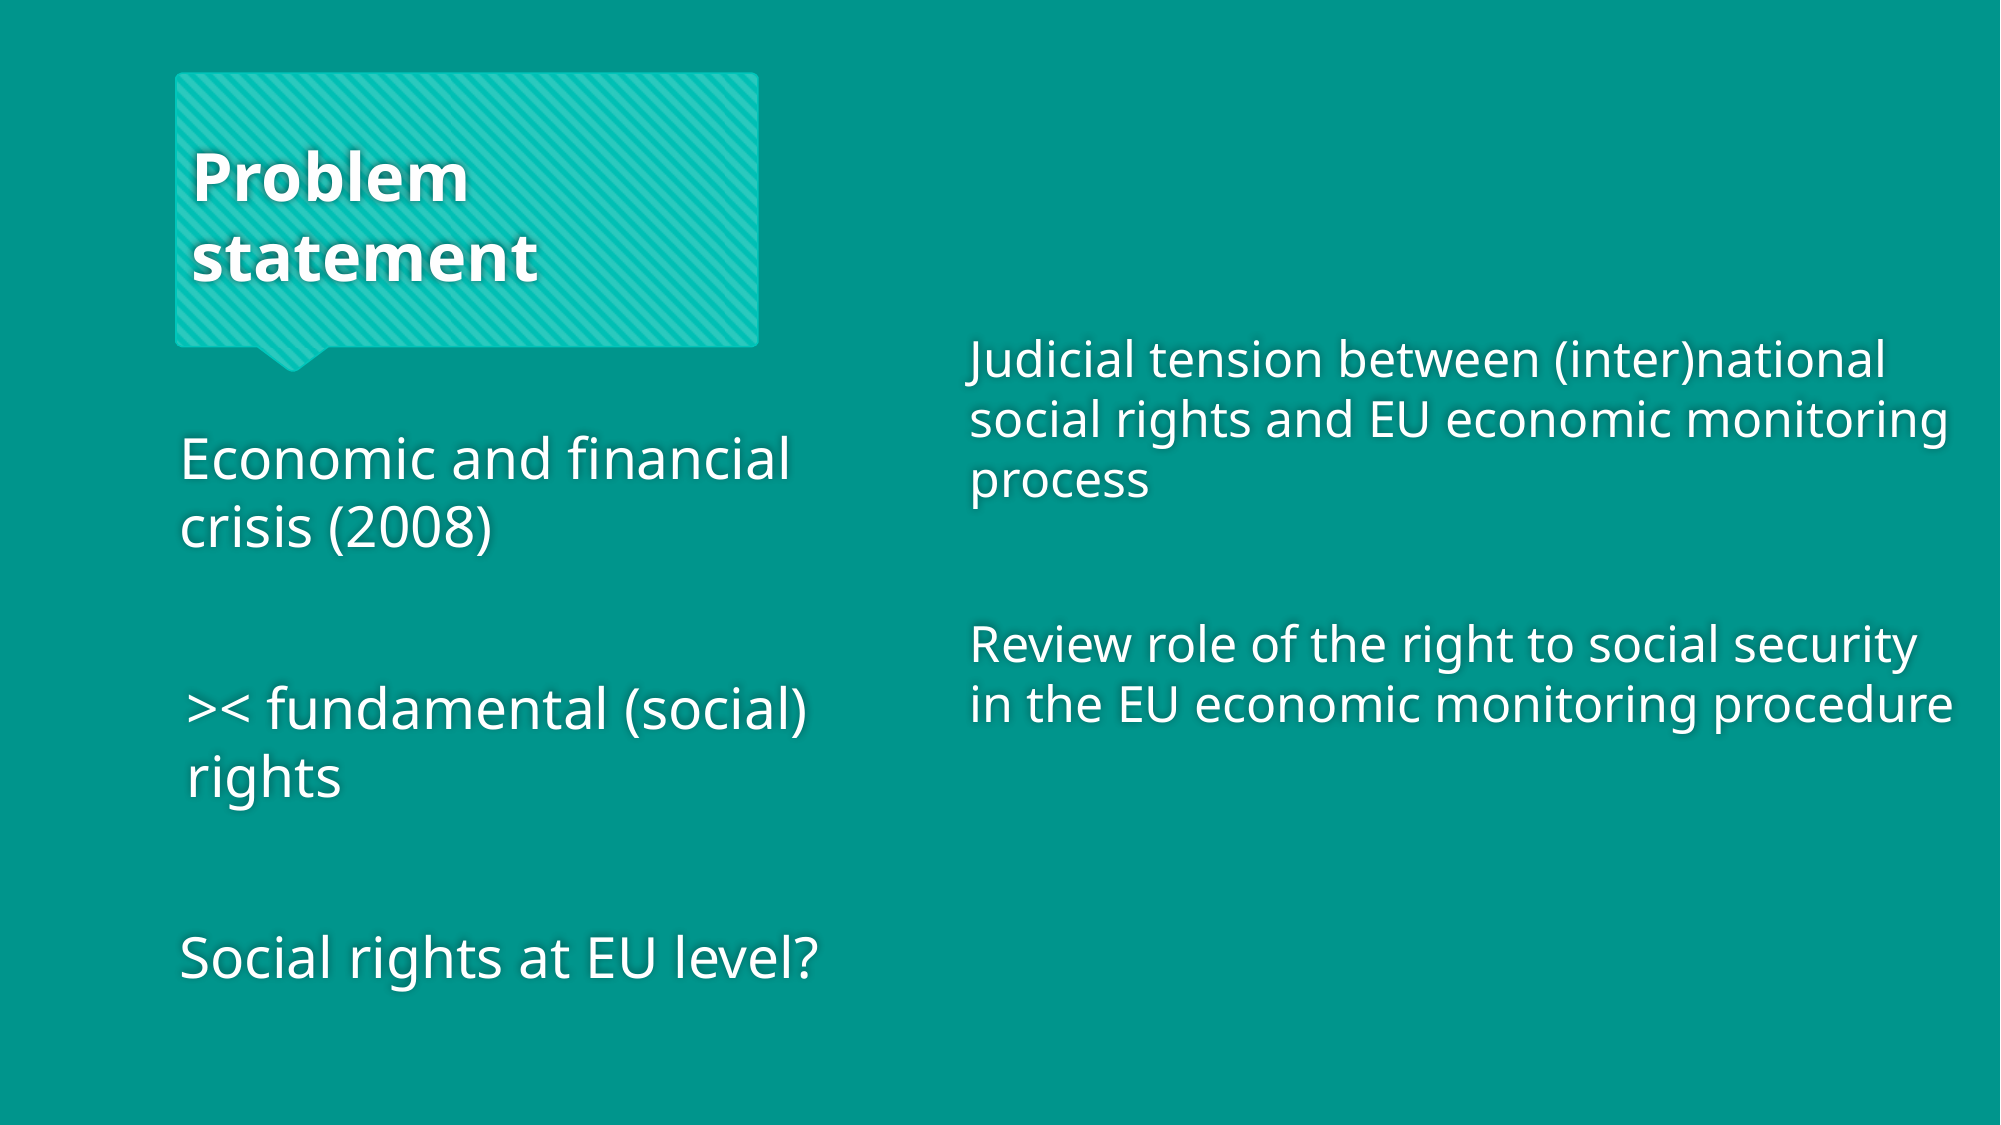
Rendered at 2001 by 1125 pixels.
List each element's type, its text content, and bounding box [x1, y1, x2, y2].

title Problem statement [176, 81, 792, 348]
list Economic and financial crisis (2008) >< fundamental (social) rights Social rights at EU level? [164, 415, 870, 1006]
list Judicial tension between (inter)national social rights and EU economic monitoring process Review role of the right to social security in the EU economic monitoring procedure [955, 85, 1981, 975]
